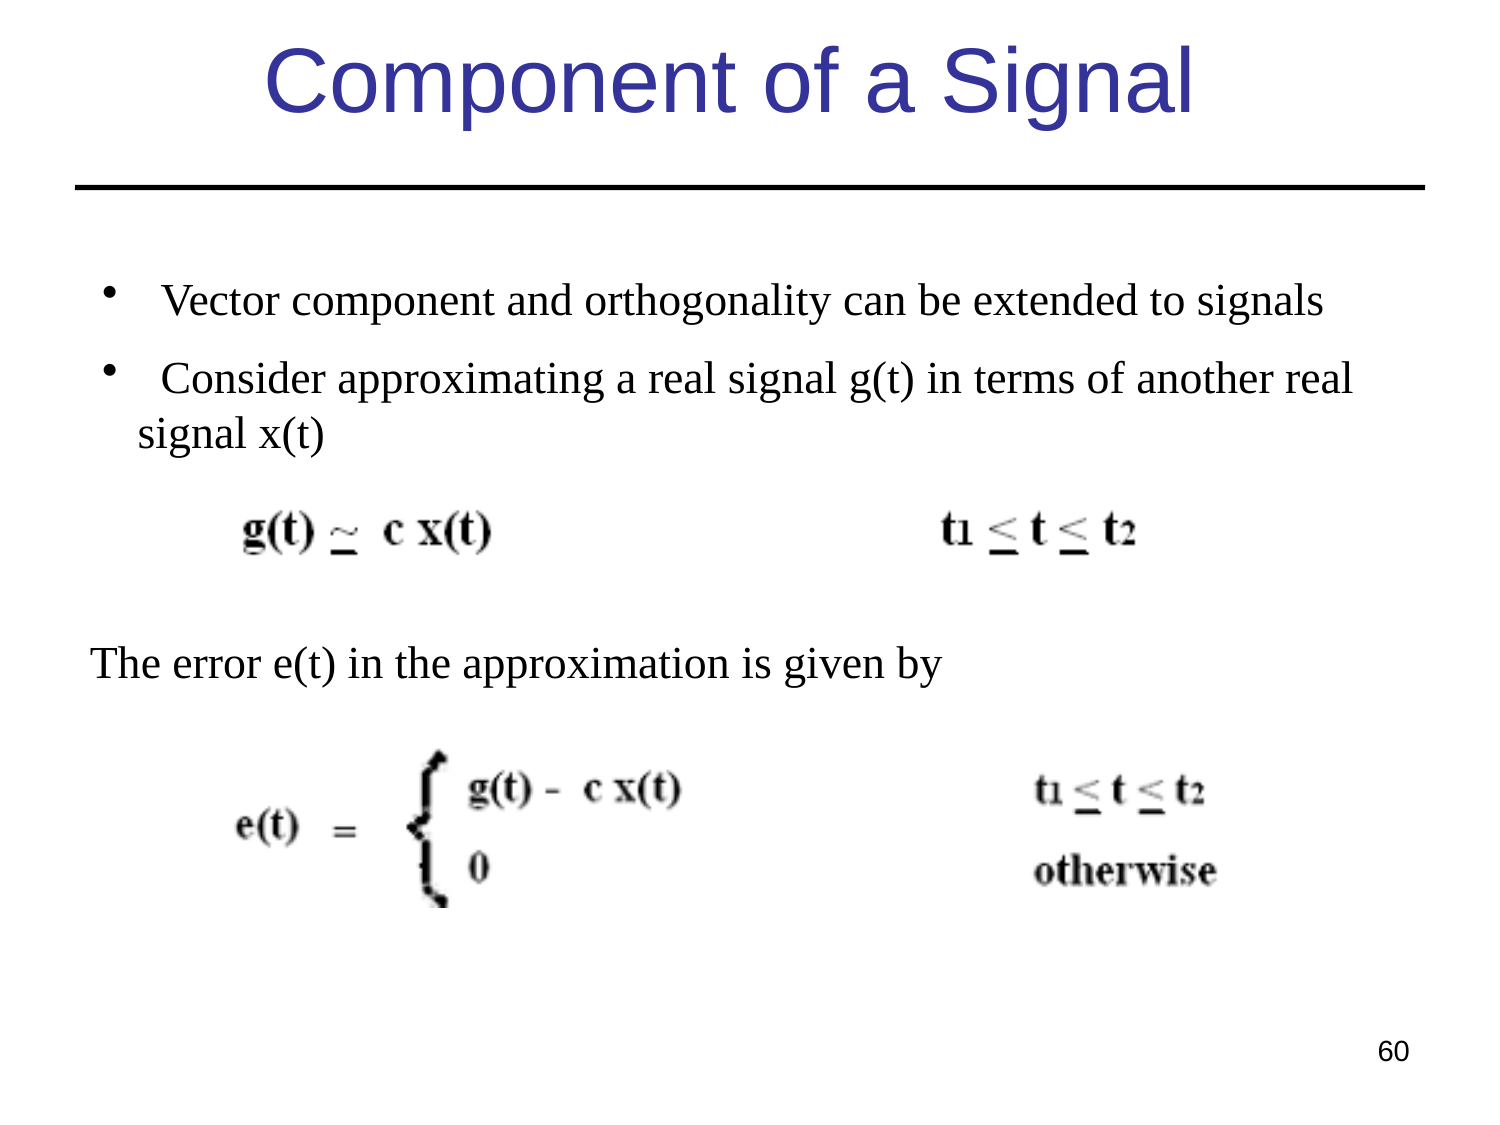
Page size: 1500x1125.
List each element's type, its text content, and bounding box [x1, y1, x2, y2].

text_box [224, 737, 1238, 908]
title Component of a Signal [74, 44, 1386, 108]
slide_number 60 [1074, 1024, 1426, 1103]
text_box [237, 499, 1151, 576]
text_box The error e(t) in the approximation is given by [74, 624, 1113, 695]
text_box Vector component and orthogonality can be extended to signals Consider approximating a real signal g(t) in terms of another real signal x(t) [87, 262, 1388, 466]
